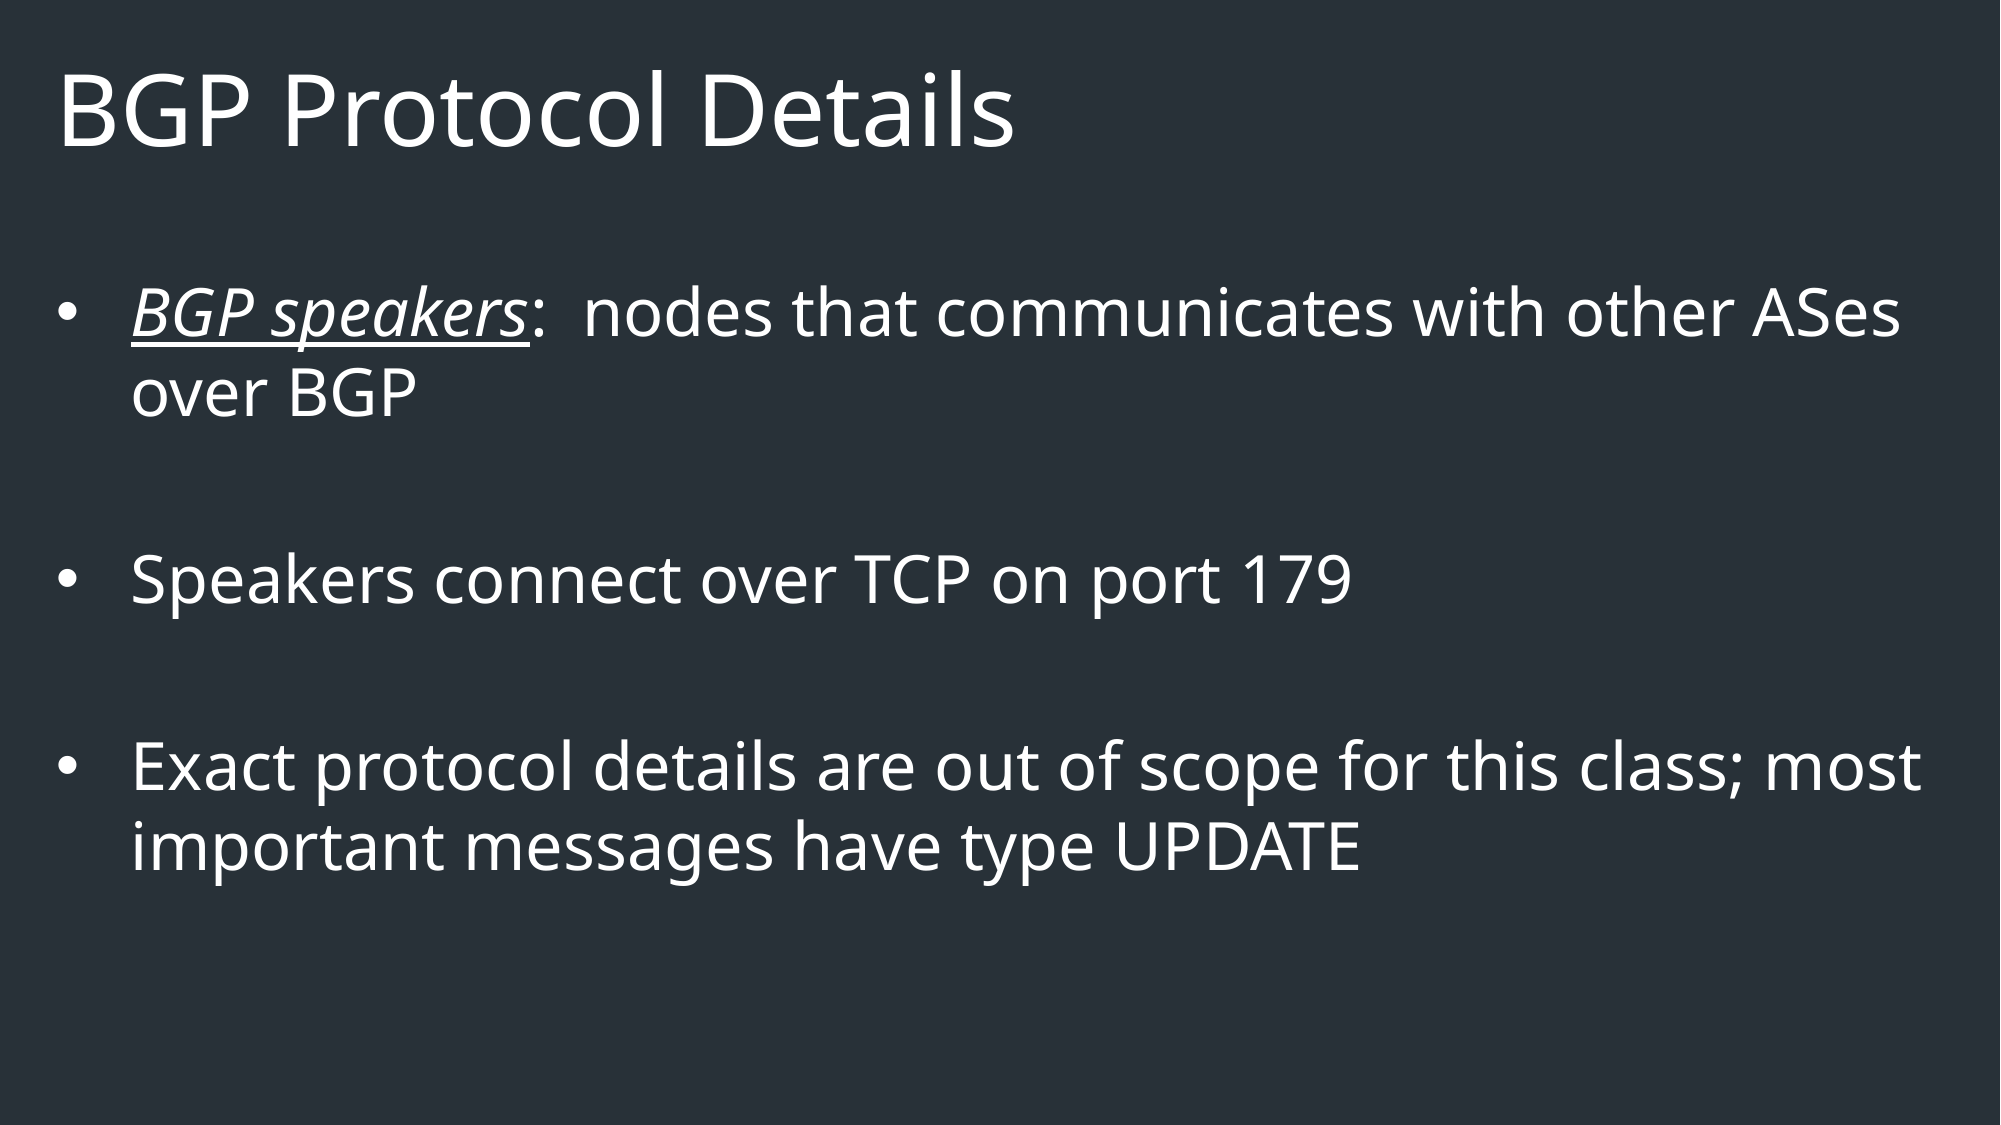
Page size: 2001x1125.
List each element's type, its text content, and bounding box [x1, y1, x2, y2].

title BGP Protocol Details [40, 12, 1962, 200]
list BGP speakers: nodes that communicates with other ASes over BGP Speakers connect over TCP on port 179 Exact protocol details are out of scope for this class; most important messages have type UPDATE [40, 262, 1962, 1005]
